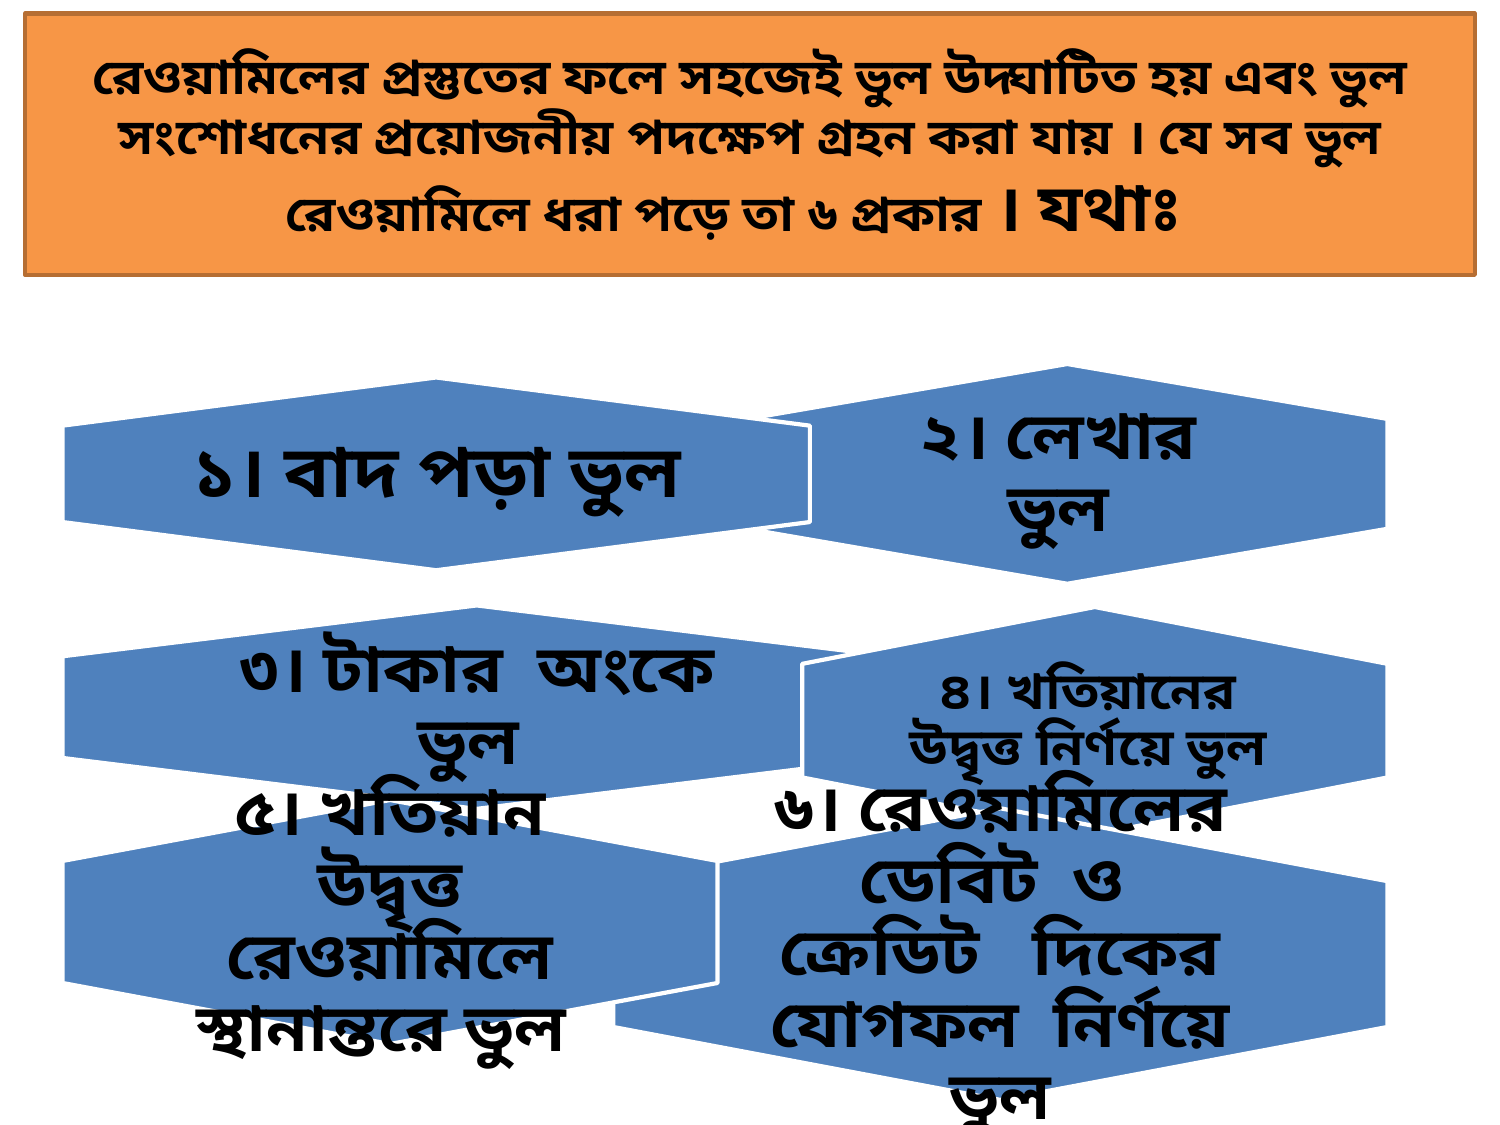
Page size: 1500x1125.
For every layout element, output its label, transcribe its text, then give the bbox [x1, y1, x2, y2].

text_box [62, 299, 1500, 1125]
text_box রেওয়ামিলের প্রস্তুতের ফলে সহজেই ভুল উদ্ঘাটিত হয় এবং ভুল সংশোধনের প্রয়োজনীয় পদক্ষেপ গ্রহন করা যায় । যে সব ভুল রেওয়ামিলে ধরা পড়ে তা ৬ প্রকার । যথাঃ [23, 11, 1477, 277]
